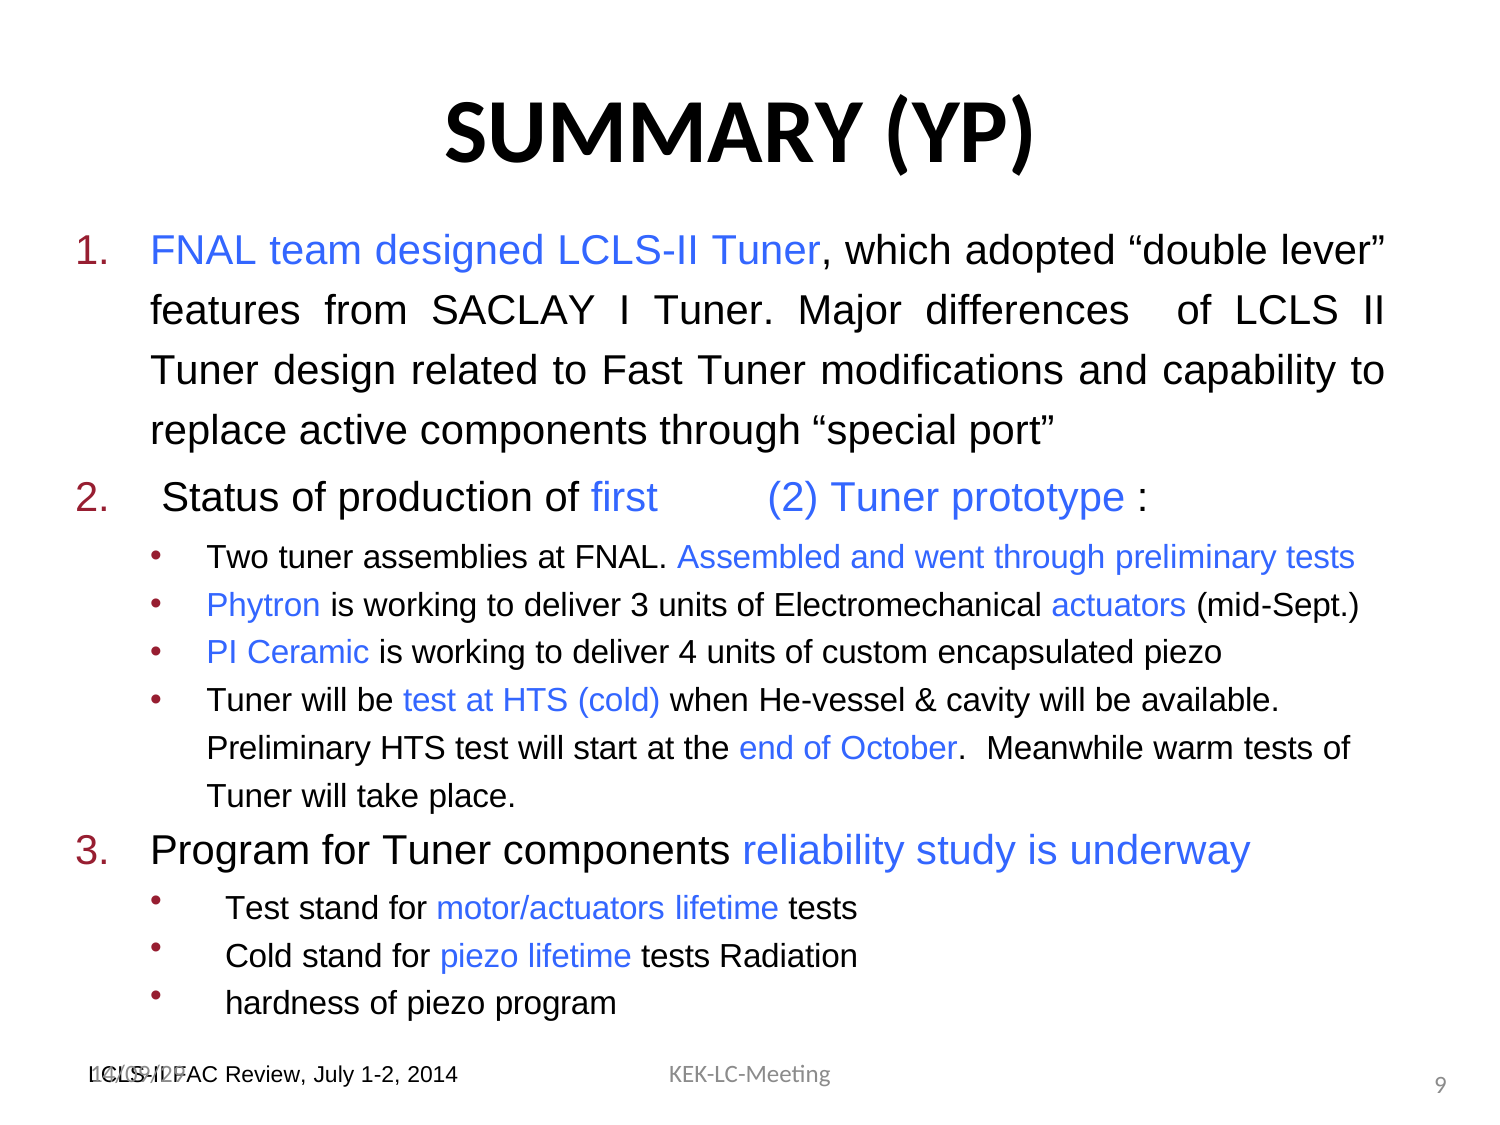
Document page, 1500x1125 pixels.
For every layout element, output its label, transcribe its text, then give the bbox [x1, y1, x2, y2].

footer KEK-LC-Meeting [512, 1042, 988, 1103]
text_box LCLS-II FAC Review, July 1-2, 2014 [425, 1059, 459, 1087]
text_box • • • [147, 877, 164, 1014]
text_box FNAL team designed LCLS-II Tuner, which adopted “double lever” features from SACLAY I Tuner. Major differences of LCLS II Tuner design related to Fast Tuner modifications and capability to replace active components through “special port” Status of production of first (2) Tuner prototype : Two tuner assemblies at FNAL. Assembled and went through preliminary tests Phytron is working to deliver 3 units of Electromechanical actuators (mid-Sept.) PI Ceramic is working to deliver 4 units of custom encapsulated piezo Tuner will be test at HTS (cold) when He-vessel & cavity will be available. Preliminary HTS test will start at the end of October. Meanwhile warm tests of Tuner will take place. Program for Tuner components reliability study is underway [72, 213, 1387, 874]
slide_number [75, 1042, 425, 1103]
text_box Test stand for motor/actuators lifetime tests Cold stand for piezo lifetime tests Radiation hardness of piezo program [222, 877, 864, 1022]
slide_number 9 [1413, 757, 1447, 1125]
title SUMMARY (YP) [75, 0, 1425, 220]
